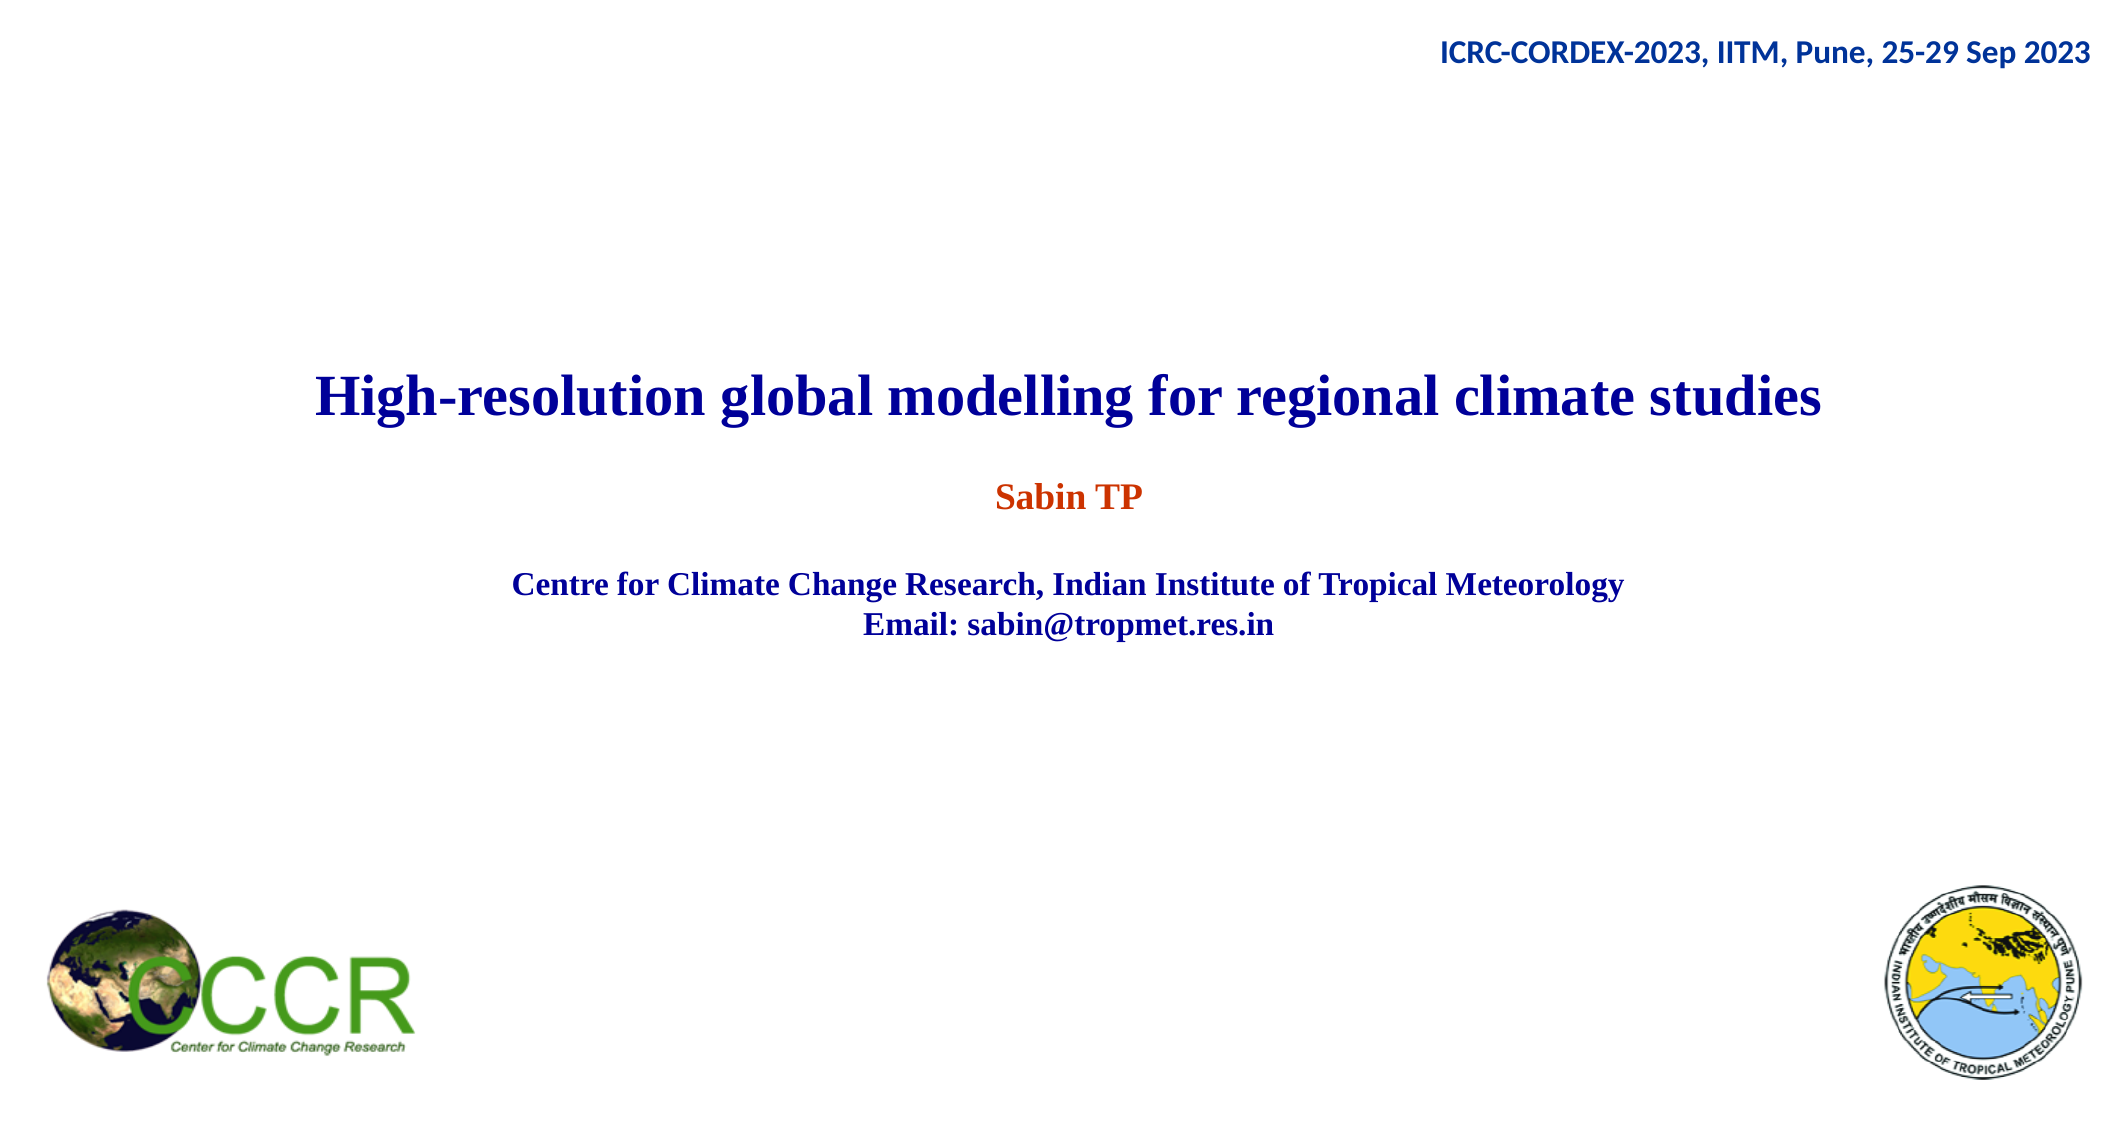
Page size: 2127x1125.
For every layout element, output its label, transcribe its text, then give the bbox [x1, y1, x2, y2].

text_box High-resolution global modelling for regional climate studies Sabin TP Centre for Climate Change Research, Indian Institute of Tropical Meteorology Email: sabin@tropmet.res.in [248, 349, 1890, 740]
picture [41, 901, 426, 1059]
picture [1877, 872, 2088, 1083]
text_box ICRC-CORDEX-2023, IITM, Pune, 25-29 Sep 2023 [1425, 22, 2107, 78]
